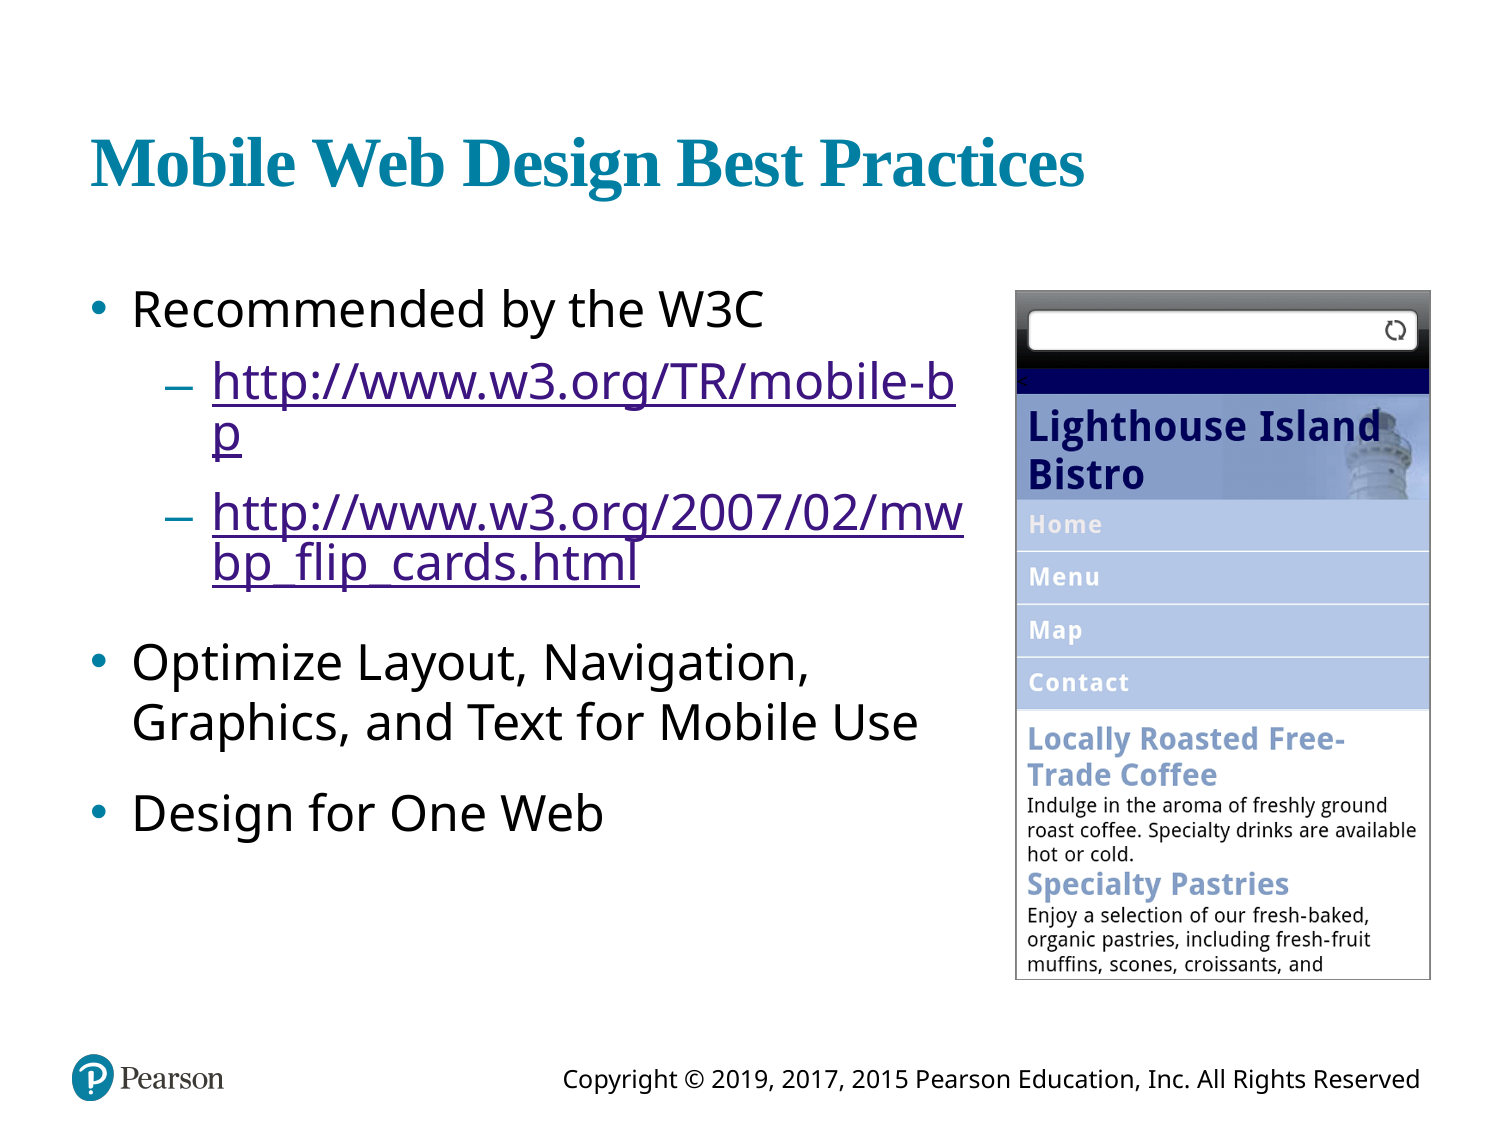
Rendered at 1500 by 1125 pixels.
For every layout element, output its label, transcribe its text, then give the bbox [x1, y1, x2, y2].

picture [72, 1054, 88, 1070]
picture [1015, 290, 1431, 980]
picture [98, 1054, 224, 1101]
picture [72, 1087, 83, 1101]
title Mobile Web Design Best Practices [75, 0, 1425, 216]
picture [80, 1063, 106, 1088]
list Recommended by the W3C http://www.w3.org/TR/mobile-bp http://www.w3.org/2007/02/mwbp_flip_cards.html Optimize Layout, Navigation, Graphics, and Text for Mobile Use Design for One Web [75, 262, 1000, 931]
